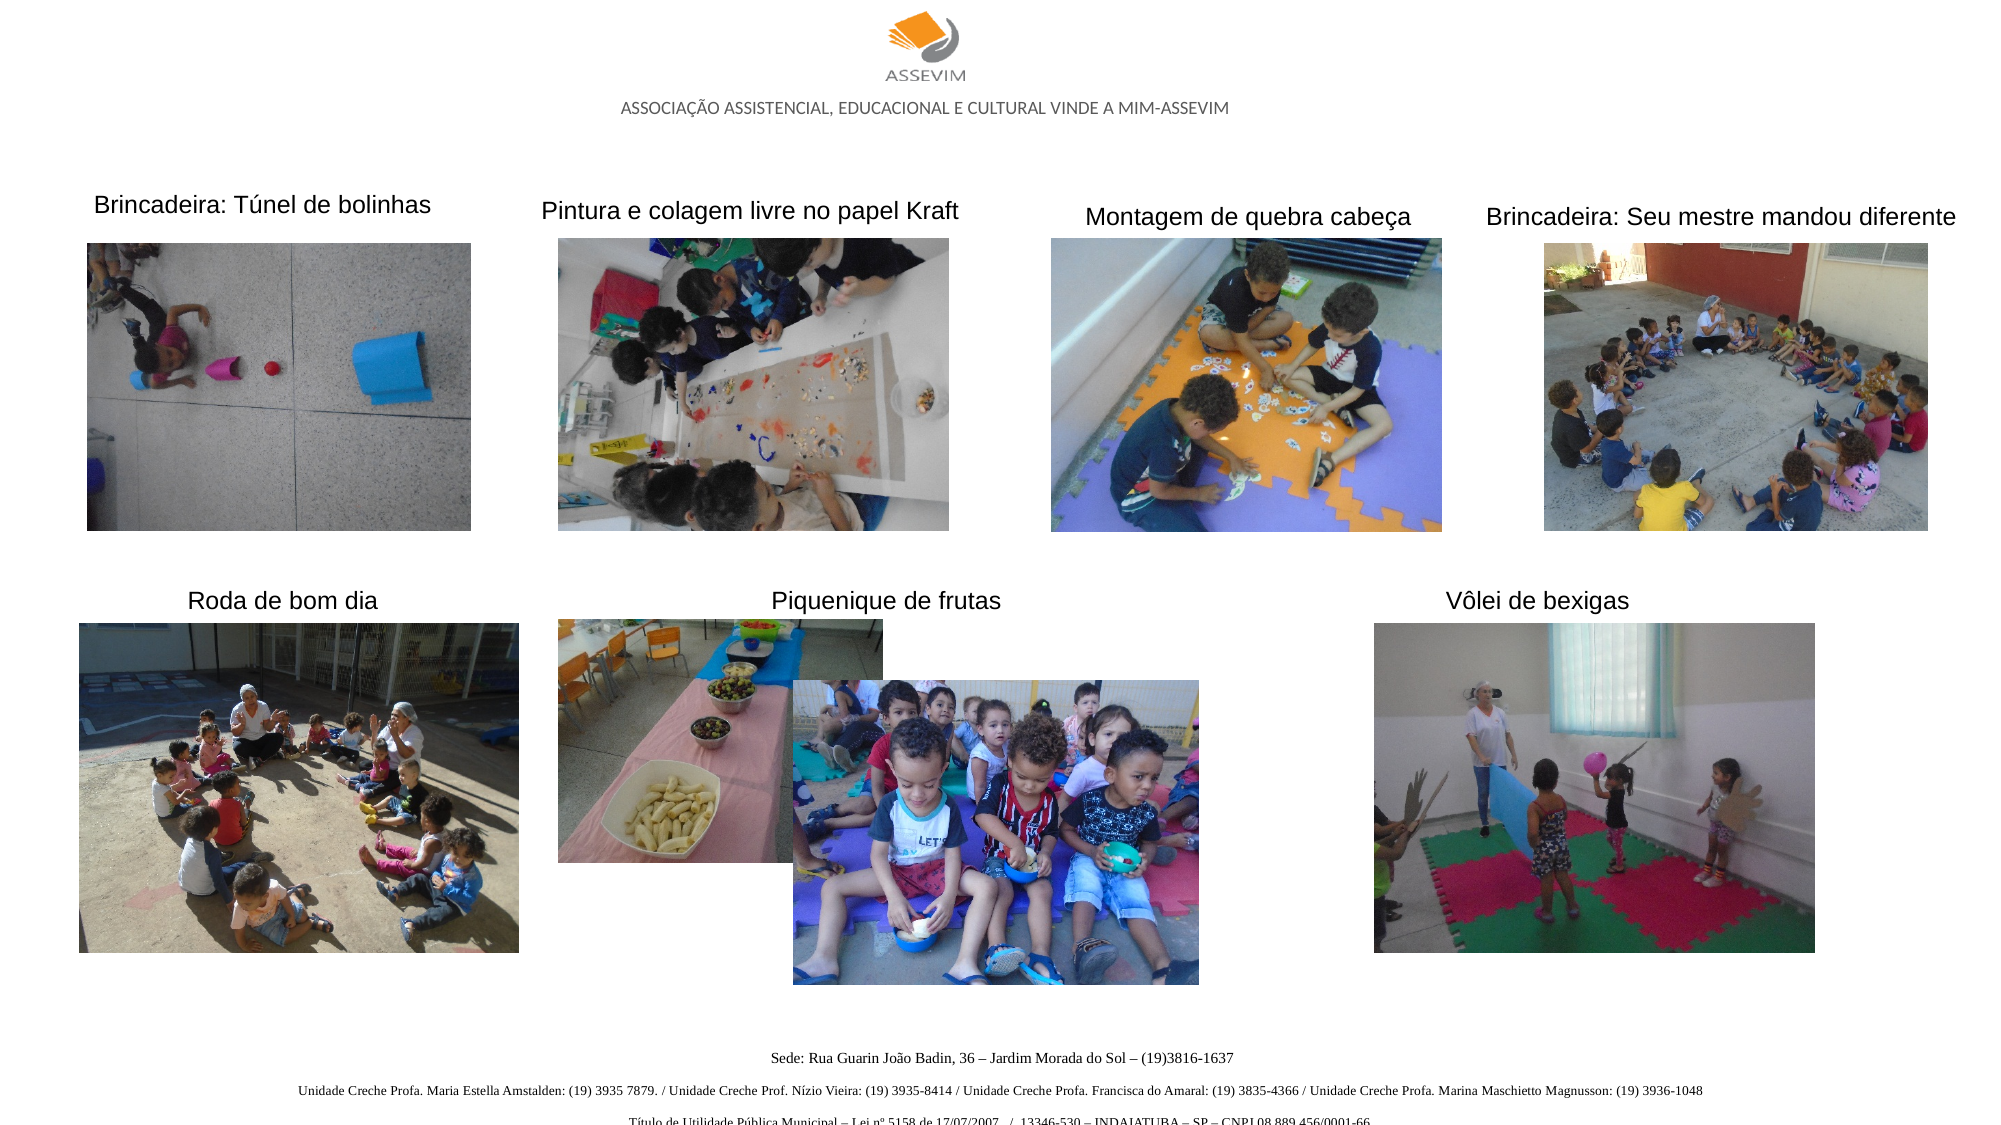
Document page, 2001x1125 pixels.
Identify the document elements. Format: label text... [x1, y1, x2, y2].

picture [79, 623, 519, 953]
text_box Brincadeira: Túnel de bolinhas [0, 180, 526, 226]
picture [558, 619, 1199, 985]
picture [1374, 623, 1815, 953]
text_box Associação Assistencial, Educacional e Cultural Vinde a Mim-ASSEVIM [605, 88, 1244, 126]
picture [885, 11, 965, 81]
text_box Pintura e colagem livre no papel Kraft [413, 187, 1088, 232]
text_box Brincadeira: Seu mestre mandou diferente [1471, 193, 1975, 238]
text_box Montagem de quebra cabeça [1025, 193, 1471, 238]
picture [1051, 238, 1442, 532]
picture [86, 243, 471, 531]
text_box Roda de bom dia [172, 577, 756, 622]
text_box Sede: Rua Guarin João Badin, 36 – Jardim Morada do Sol – (19)3816-1637 Unidade Creche Profa. Maria Estella Amstalden: (19) 3935 7879. / Unidade Creche Prof. Nízio Vieira: (19) 3935-8414 / Unidade Creche Profa. Francisca do Amaral: (19) 3835-4366 / Unidade Creche Profa. Marina Maschietto Magnusson: (19) 3936-1048 Título de Utilidade Pública Municipal – Lei nº 5158 de 17/07/2007. / 13346-530 – INDAIATUBA – SP – CNPJ 08.889.456/0001-66. [252, 1042, 1753, 1125]
picture [558, 238, 949, 532]
picture [1544, 243, 1928, 531]
text_box Piquenique de frutas [756, 577, 1431, 622]
text_box Vôlei de bexigas [1431, 577, 1804, 622]
